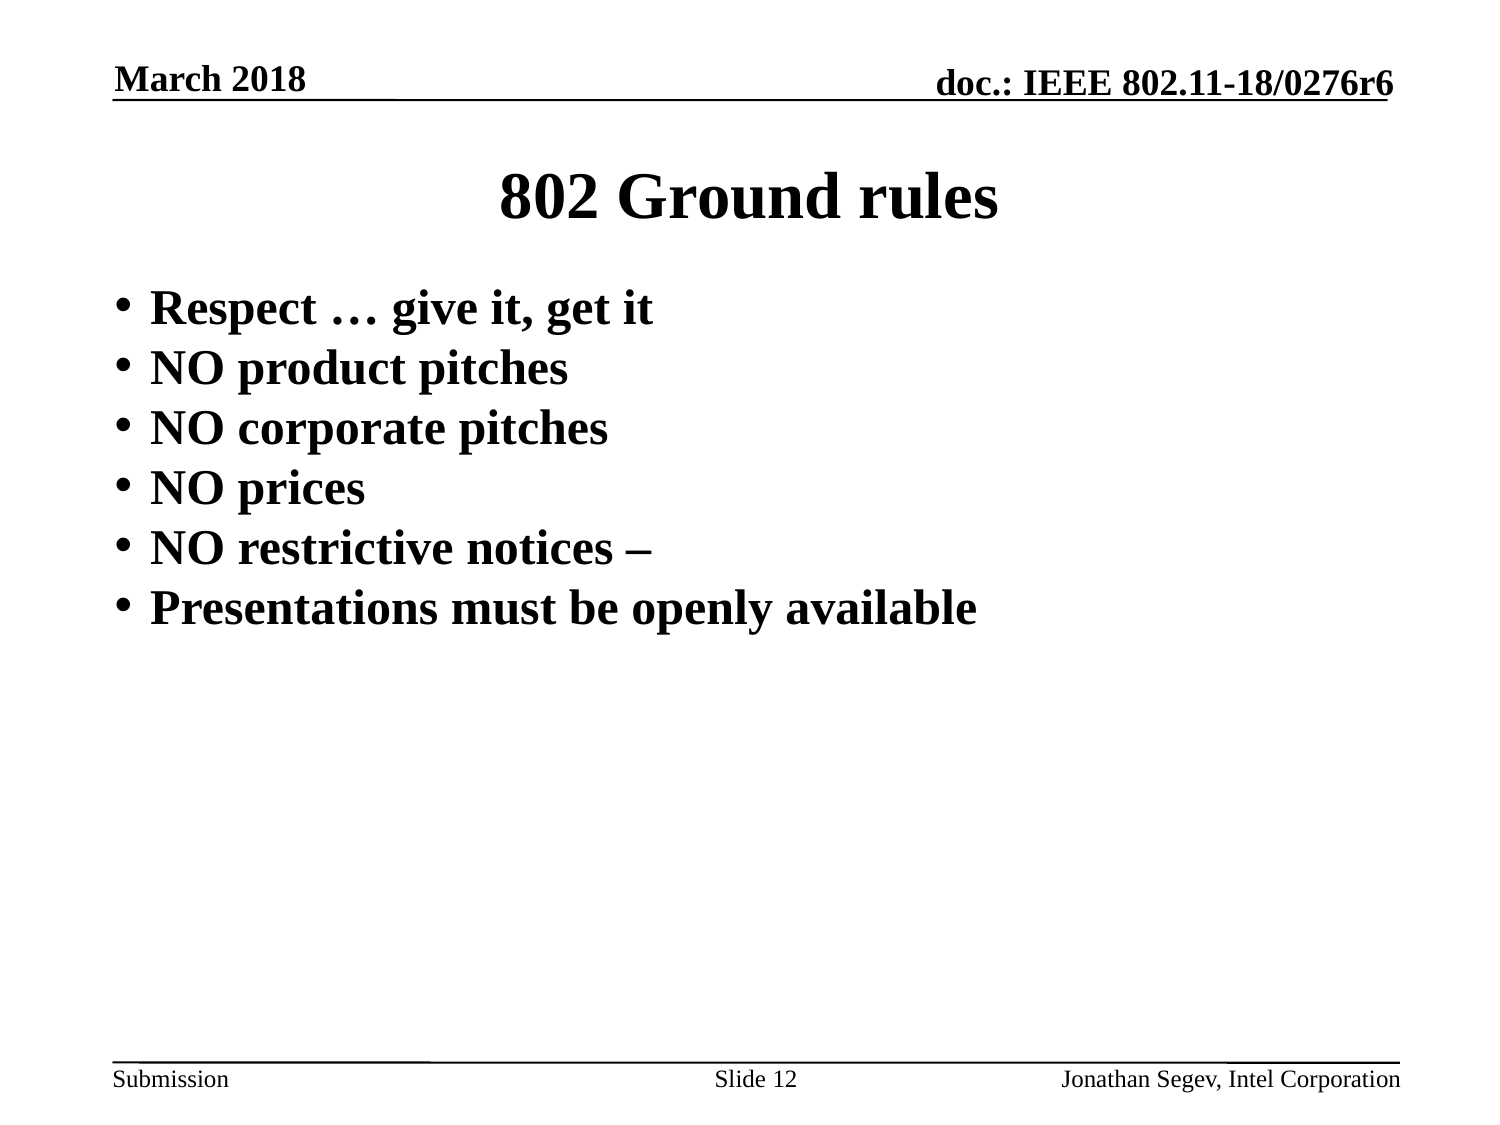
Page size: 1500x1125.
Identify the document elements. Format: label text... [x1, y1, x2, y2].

text_box Respect … give it, get it NO product pitches NO corporate pitches NO prices NO restrictive notices – Presentations must be openly available [99, 267, 1450, 1010]
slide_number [114, 54, 423, 100]
slide_number Slide 12 [712, 1061, 800, 1123]
title 802 Ground rules [112, 116, 1388, 267]
footer Jonathan Segev, Intel Corporation [878, 1061, 1402, 1093]
